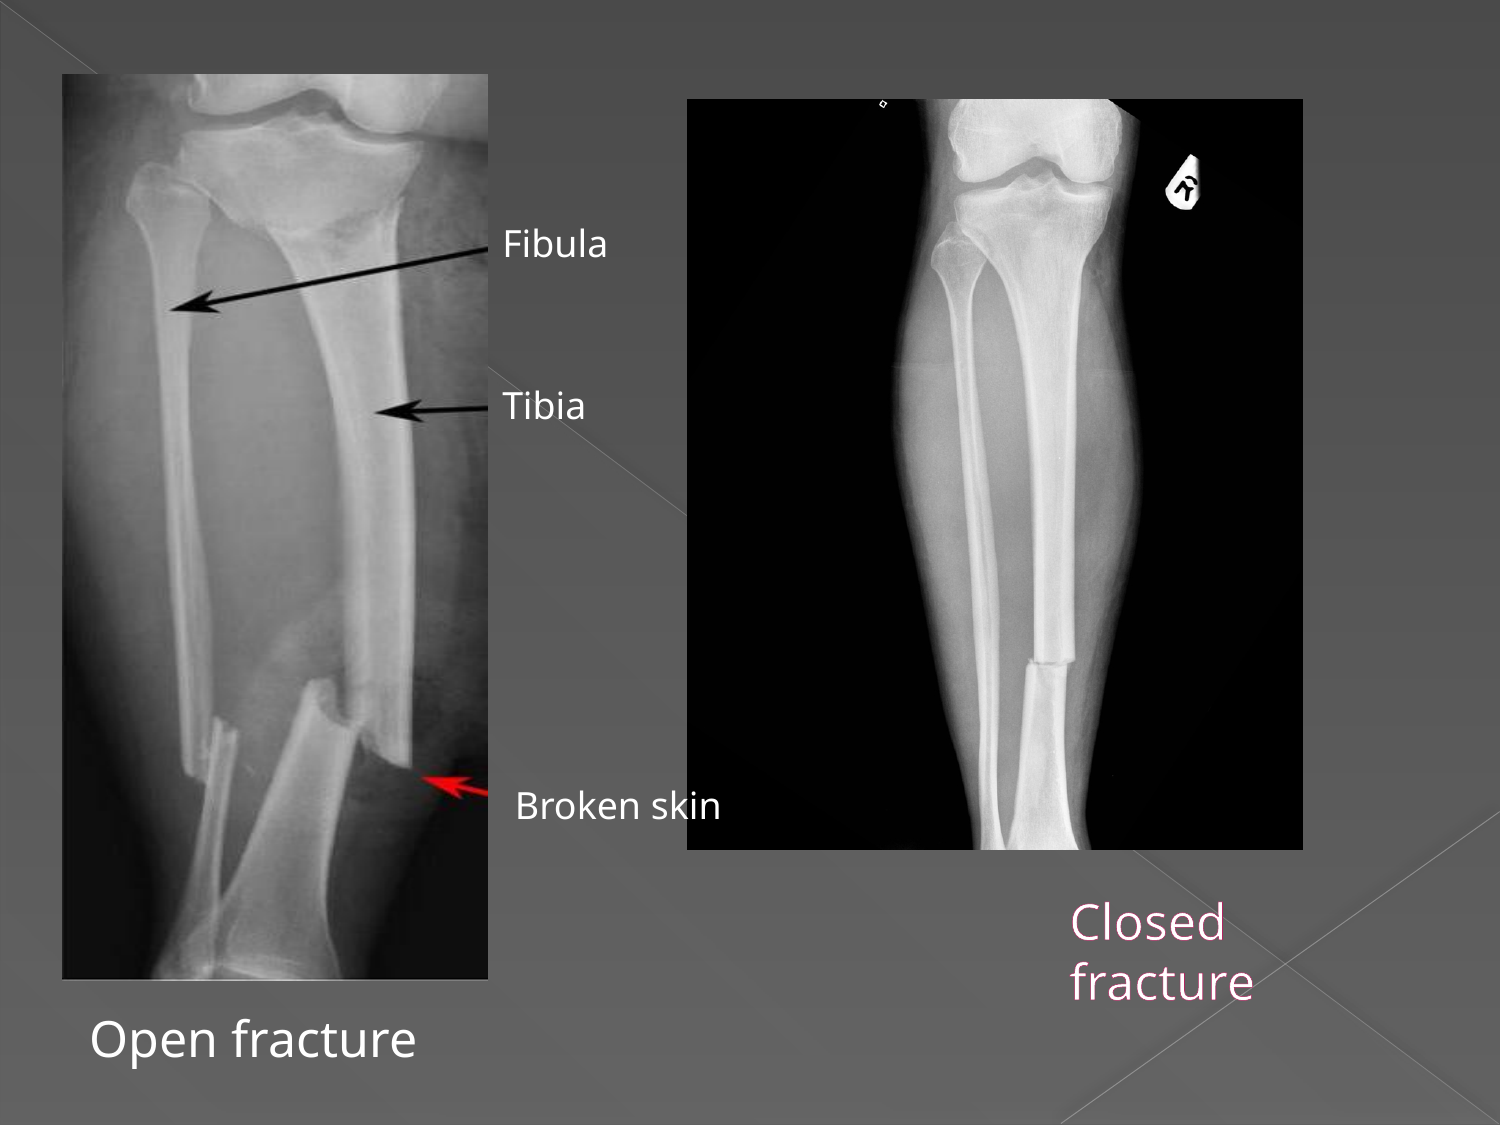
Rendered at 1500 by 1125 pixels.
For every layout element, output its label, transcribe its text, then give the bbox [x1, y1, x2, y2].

text_box Tibia [492, 374, 625, 435]
title Closed fracture [975, 862, 1438, 1038]
text_box Open fracture [75, 999, 475, 1075]
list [687, 99, 1303, 851]
picture [62, 74, 488, 981]
text_box Fibula [492, 212, 677, 273]
text_box Broken skin [499, 774, 677, 835]
